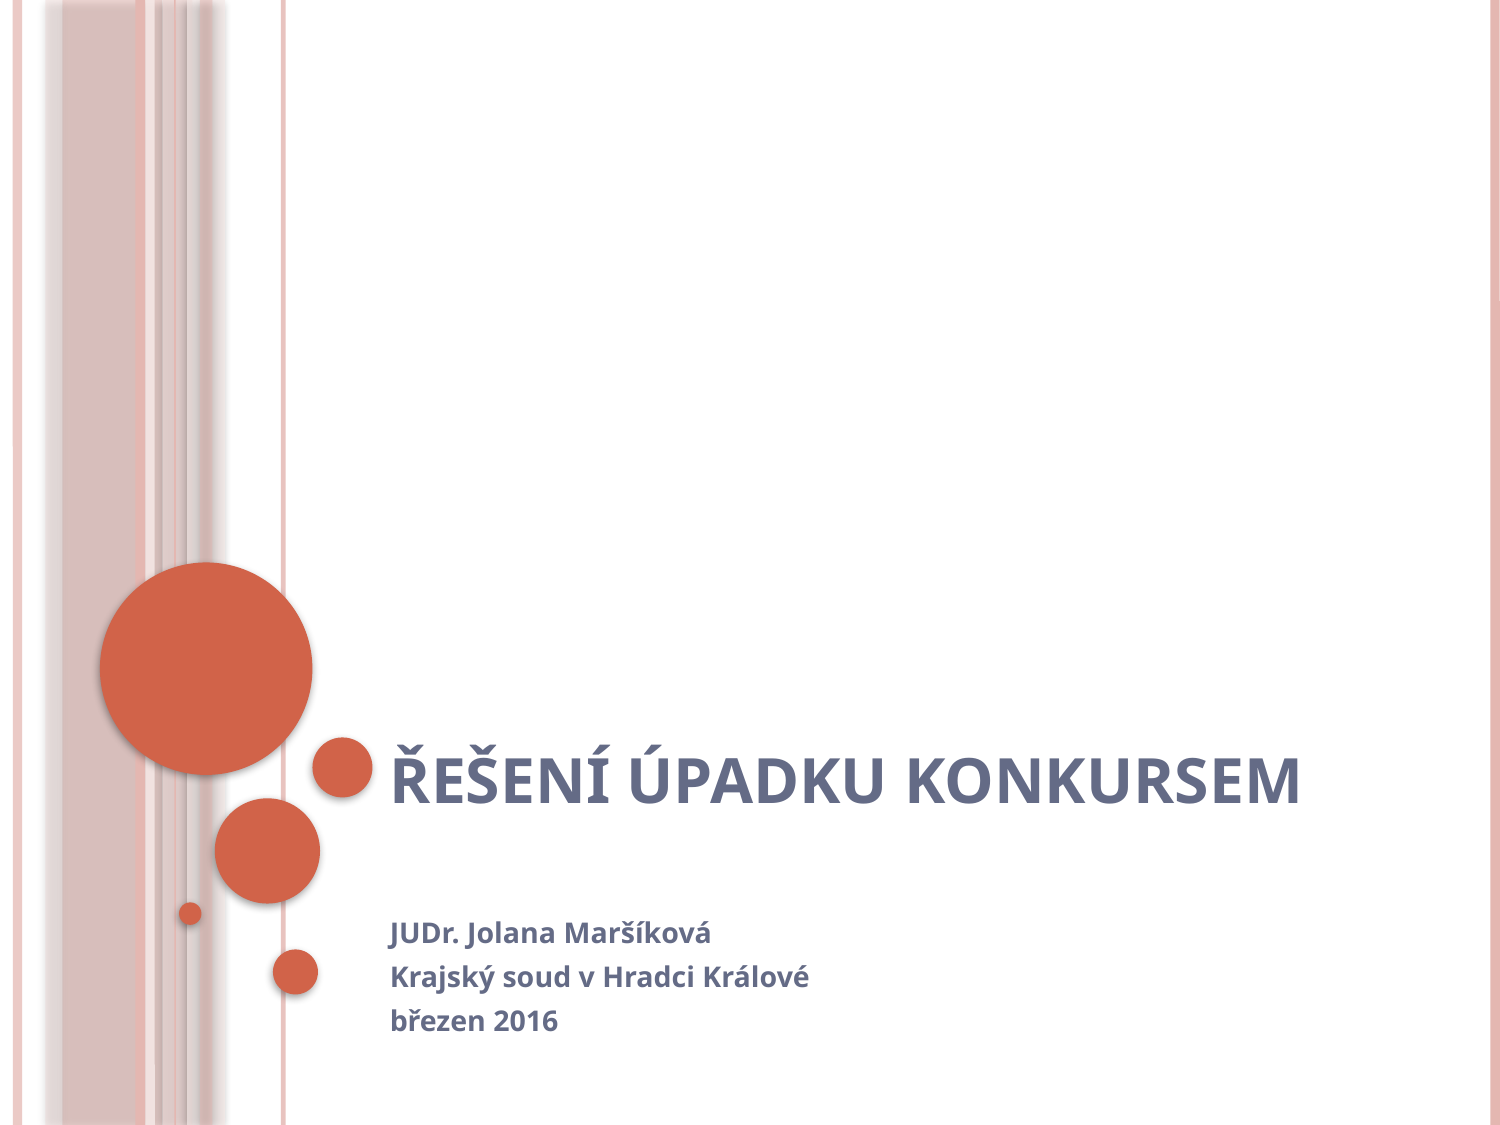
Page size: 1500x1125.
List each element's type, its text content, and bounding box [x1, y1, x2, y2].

subtitle JUDr. Jolana Maršíková Krajský soud v Hradci Králové březen 2016 [375, 820, 1388, 1046]
title Řešení úpadku konkursem [375, 512, 1388, 820]
